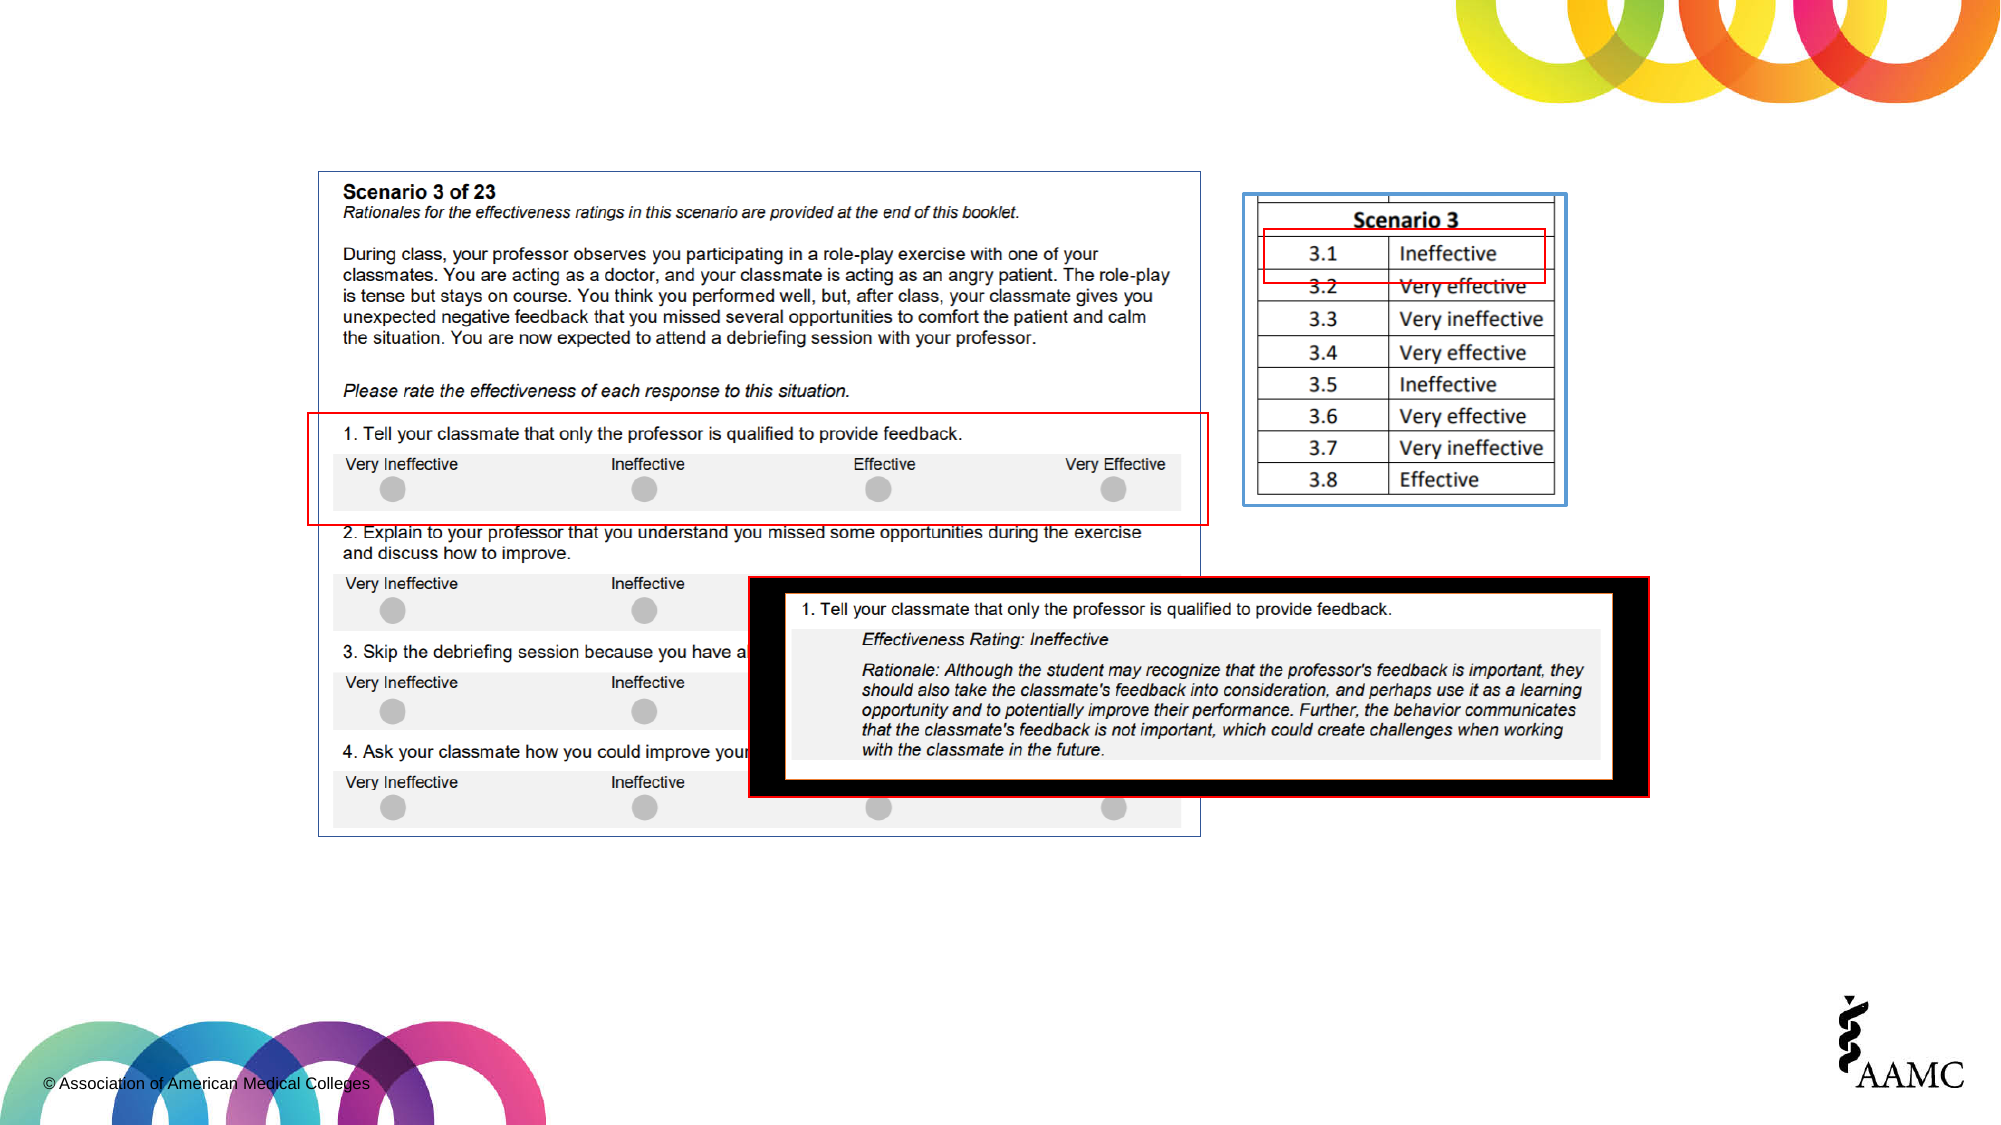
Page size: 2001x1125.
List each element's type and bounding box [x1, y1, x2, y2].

text_box [307, 412, 318, 526]
text_box [1201, 576, 1650, 798]
picture [0, 0, 2001, 1125]
text_box [1201, 412, 1209, 526]
